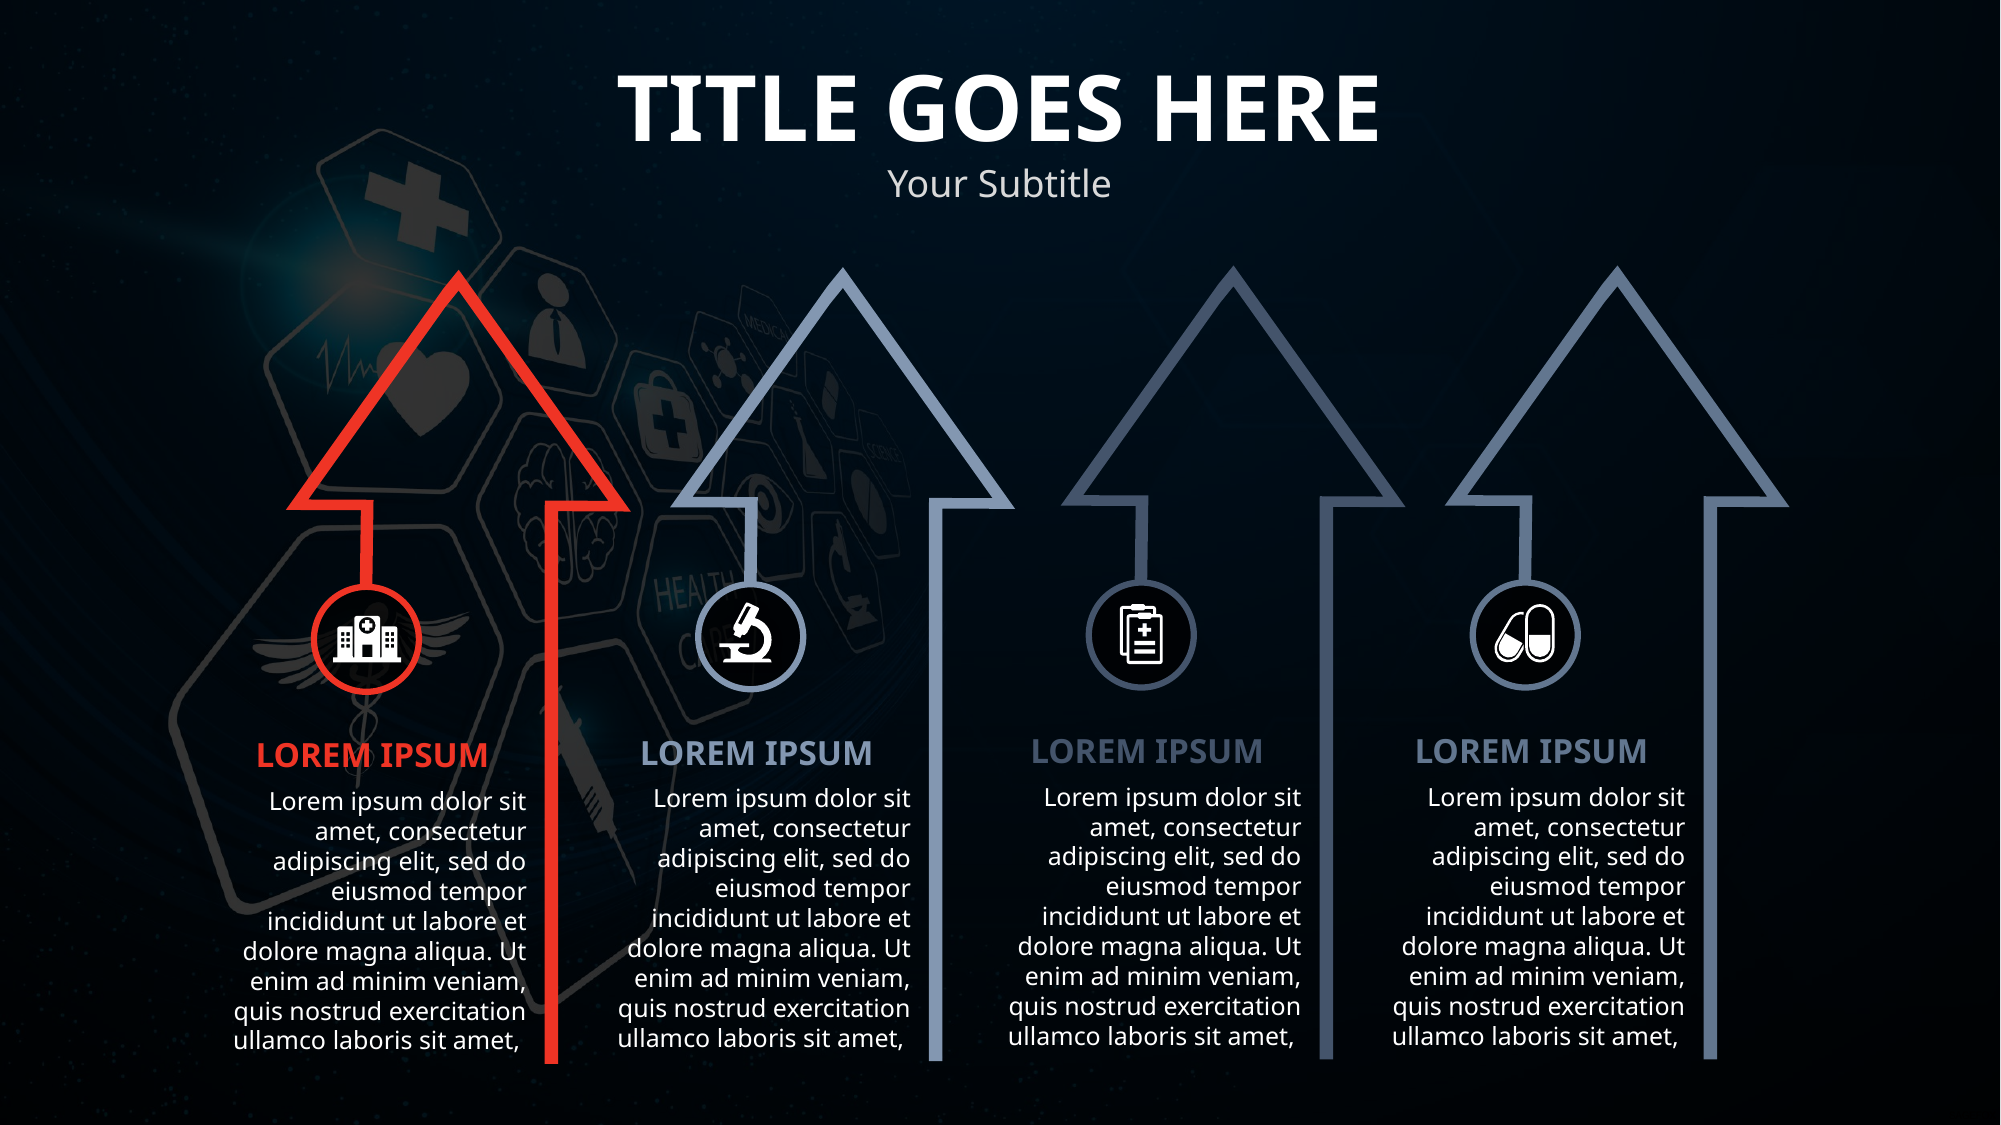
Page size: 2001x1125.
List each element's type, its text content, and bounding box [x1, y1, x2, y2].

text_box LOREM IPSUM Lorem ipsum dolor sit amet, consectetur adipiscing elit, sed do eiusmod tempor incididunt ut labore et dolore magna aliqua. Ut enim ad minim veniam, quis nostrud exercitation ullamco laboris sit amet, [203, 727, 542, 1063]
text_box [1087, 581, 1195, 689]
text_box TITLE GOES HERE Your Subtitle [548, 42, 1452, 212]
picture [0, 0, 2001, 1125]
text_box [1492, 604, 1555, 665]
text_box [312, 585, 420, 693]
text_box [1471, 581, 1579, 689]
text_box [1058, 263, 1408, 1061]
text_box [1119, 604, 1163, 665]
text_box [1442, 263, 1792, 1061]
text_box [333, 615, 402, 663]
text_box LOREM IPSUM Lorem ipsum dolor sit amet, consectetur adipiscing elit, sed do eiusmod tempor incididunt ut labore et dolore magna aliqua. Ut enim ad minim veniam, quis nostrud exercitation ullamco laboris sit amet, [587, 724, 926, 1060]
text_box [719, 602, 772, 663]
text_box [697, 583, 805, 691]
text_box [668, 265, 1018, 1063]
text_box LOREM IPSUM Lorem ipsum dolor sit amet, consectetur adipiscing elit, sed do eiusmod tempor incididunt ut labore et dolore magna aliqua. Ut enim ad minim veniam, quis nostrud exercitation ullamco laboris sit amet, [978, 722, 1317, 1058]
text_box LOREM IPSUM Lorem ipsum dolor sit amet, consectetur adipiscing elit, sed do eiusmod tempor incididunt ut labore et dolore magna aliqua. Ut enim ad minim veniam, quis nostrud exercitation ullamco laboris sit amet, [1362, 722, 1701, 1058]
text_box [283, 268, 633, 1065]
